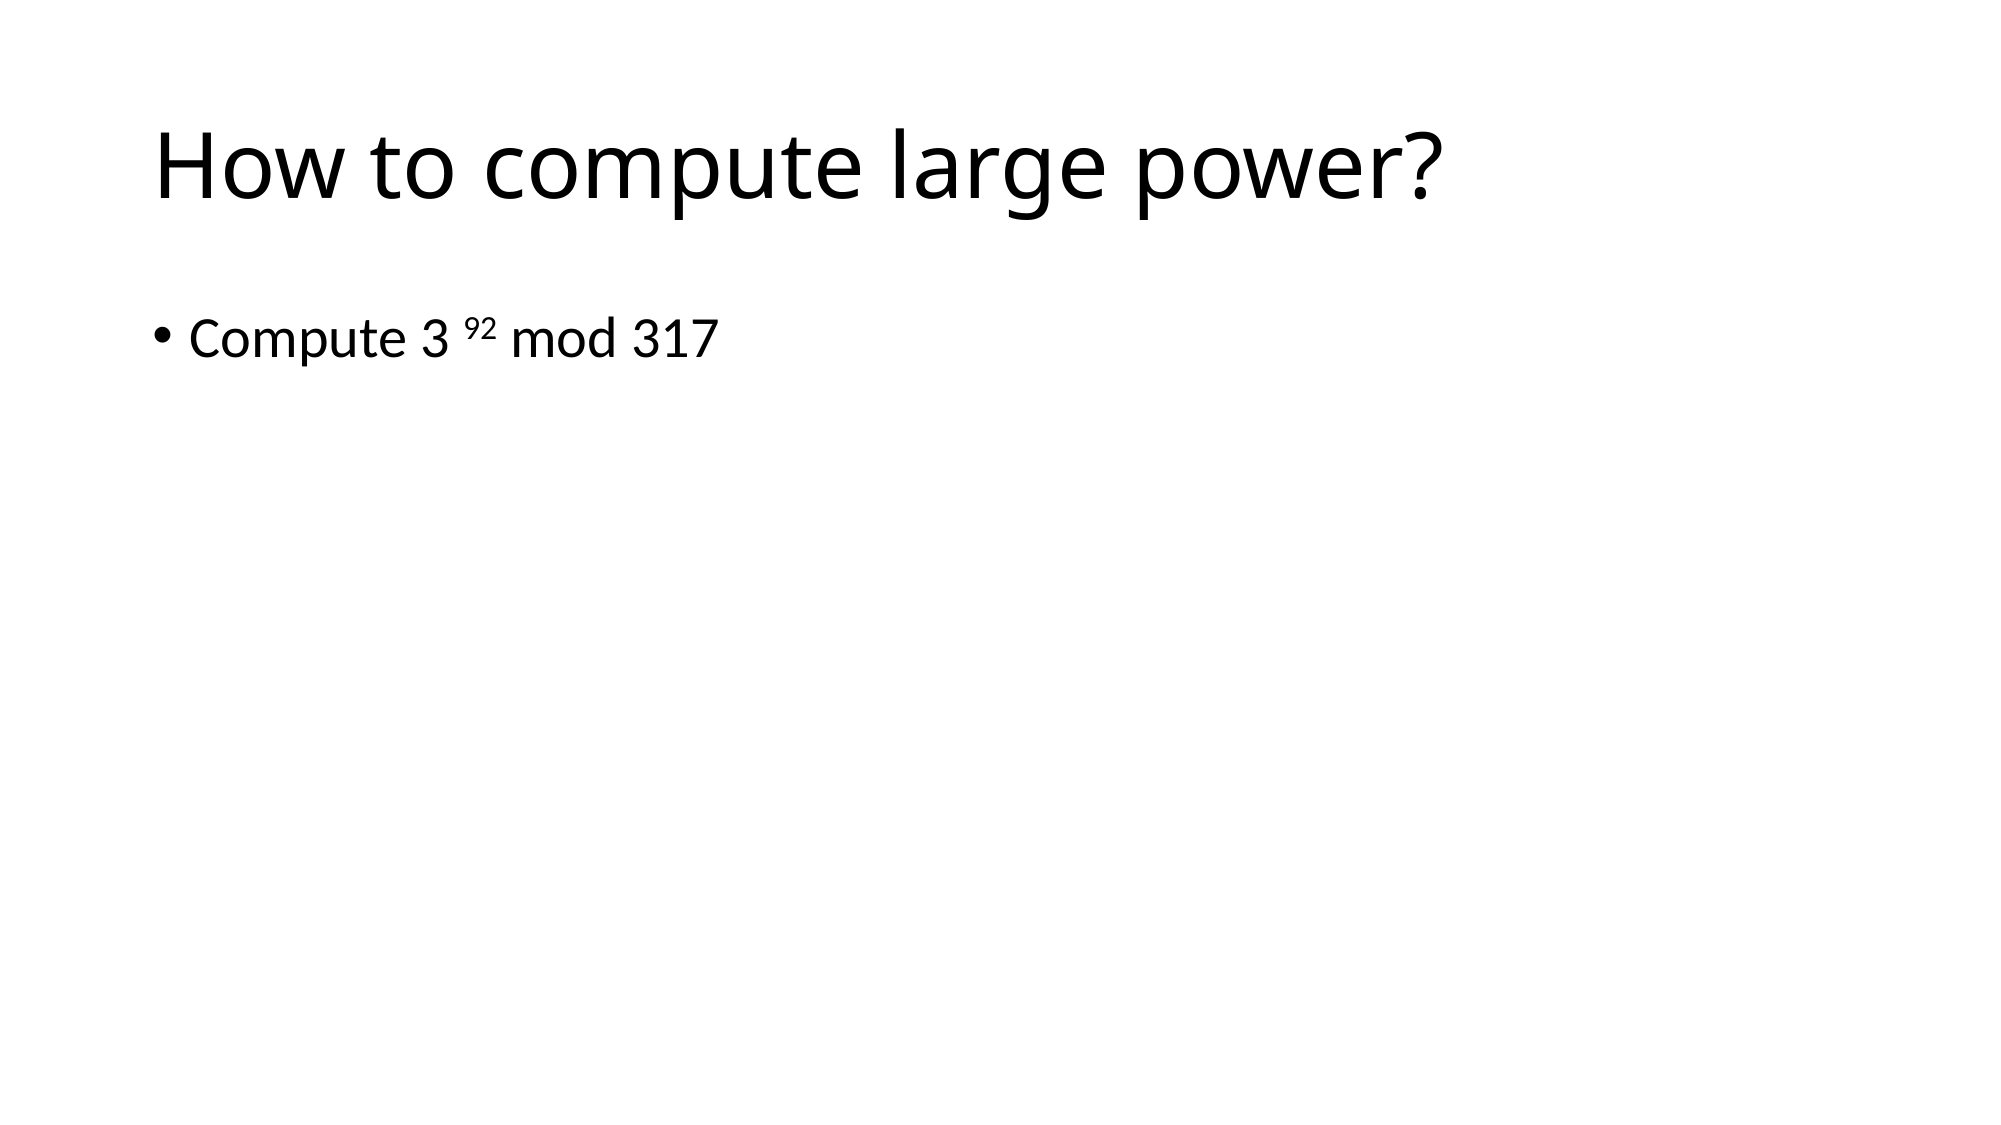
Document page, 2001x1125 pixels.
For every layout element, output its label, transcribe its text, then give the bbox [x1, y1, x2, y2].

title How to compute large power? [137, 59, 1863, 278]
list Compute 3 92 mod 317 [137, 299, 1863, 1014]
